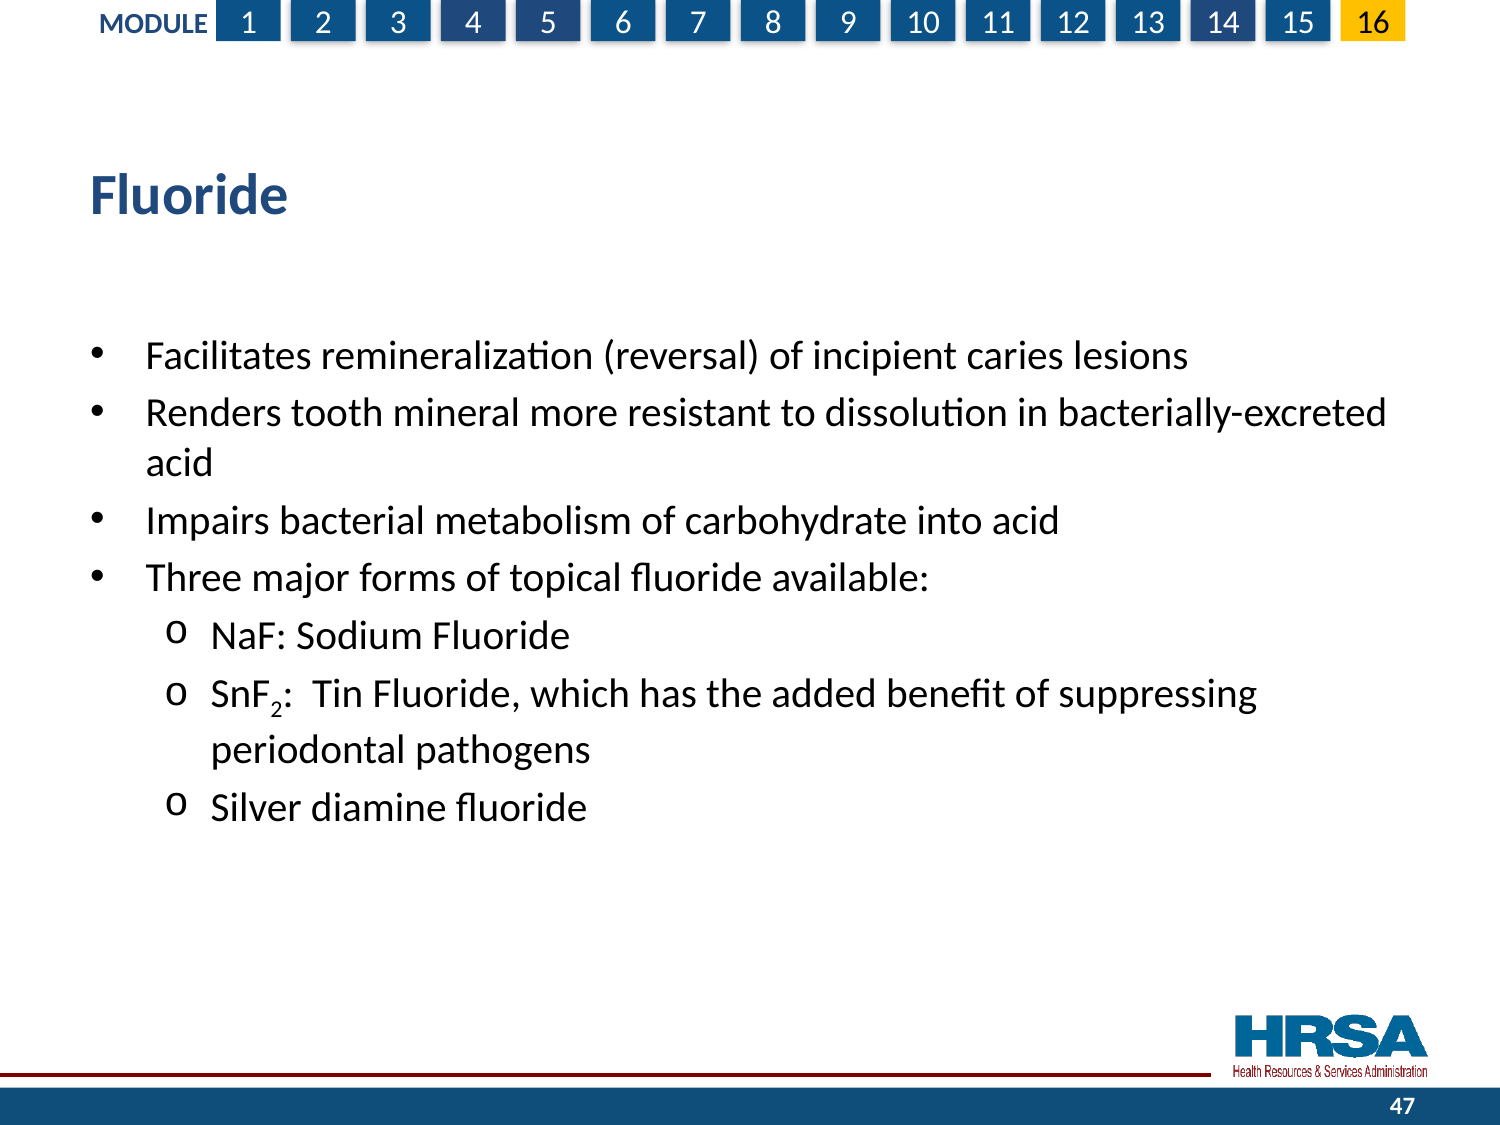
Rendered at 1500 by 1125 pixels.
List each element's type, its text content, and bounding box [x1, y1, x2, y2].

title Fluoride [75, 149, 1425, 233]
list Facilitates remineralization (reversal) of incipient caries lesions Renders tooth mineral more resistant to dissolution in bacterially-excreted acid Impairs bacterial metabolism of carbohydrate into acid Three major forms of topical fluoride available: NaF: Sodium Fluoride SnF2: Tin Fluoride, which has the added benefit of suppressing periodontal pathogens Silver diamine fluoride [75, 320, 1425, 838]
picture [1210, 1002, 1450, 1083]
